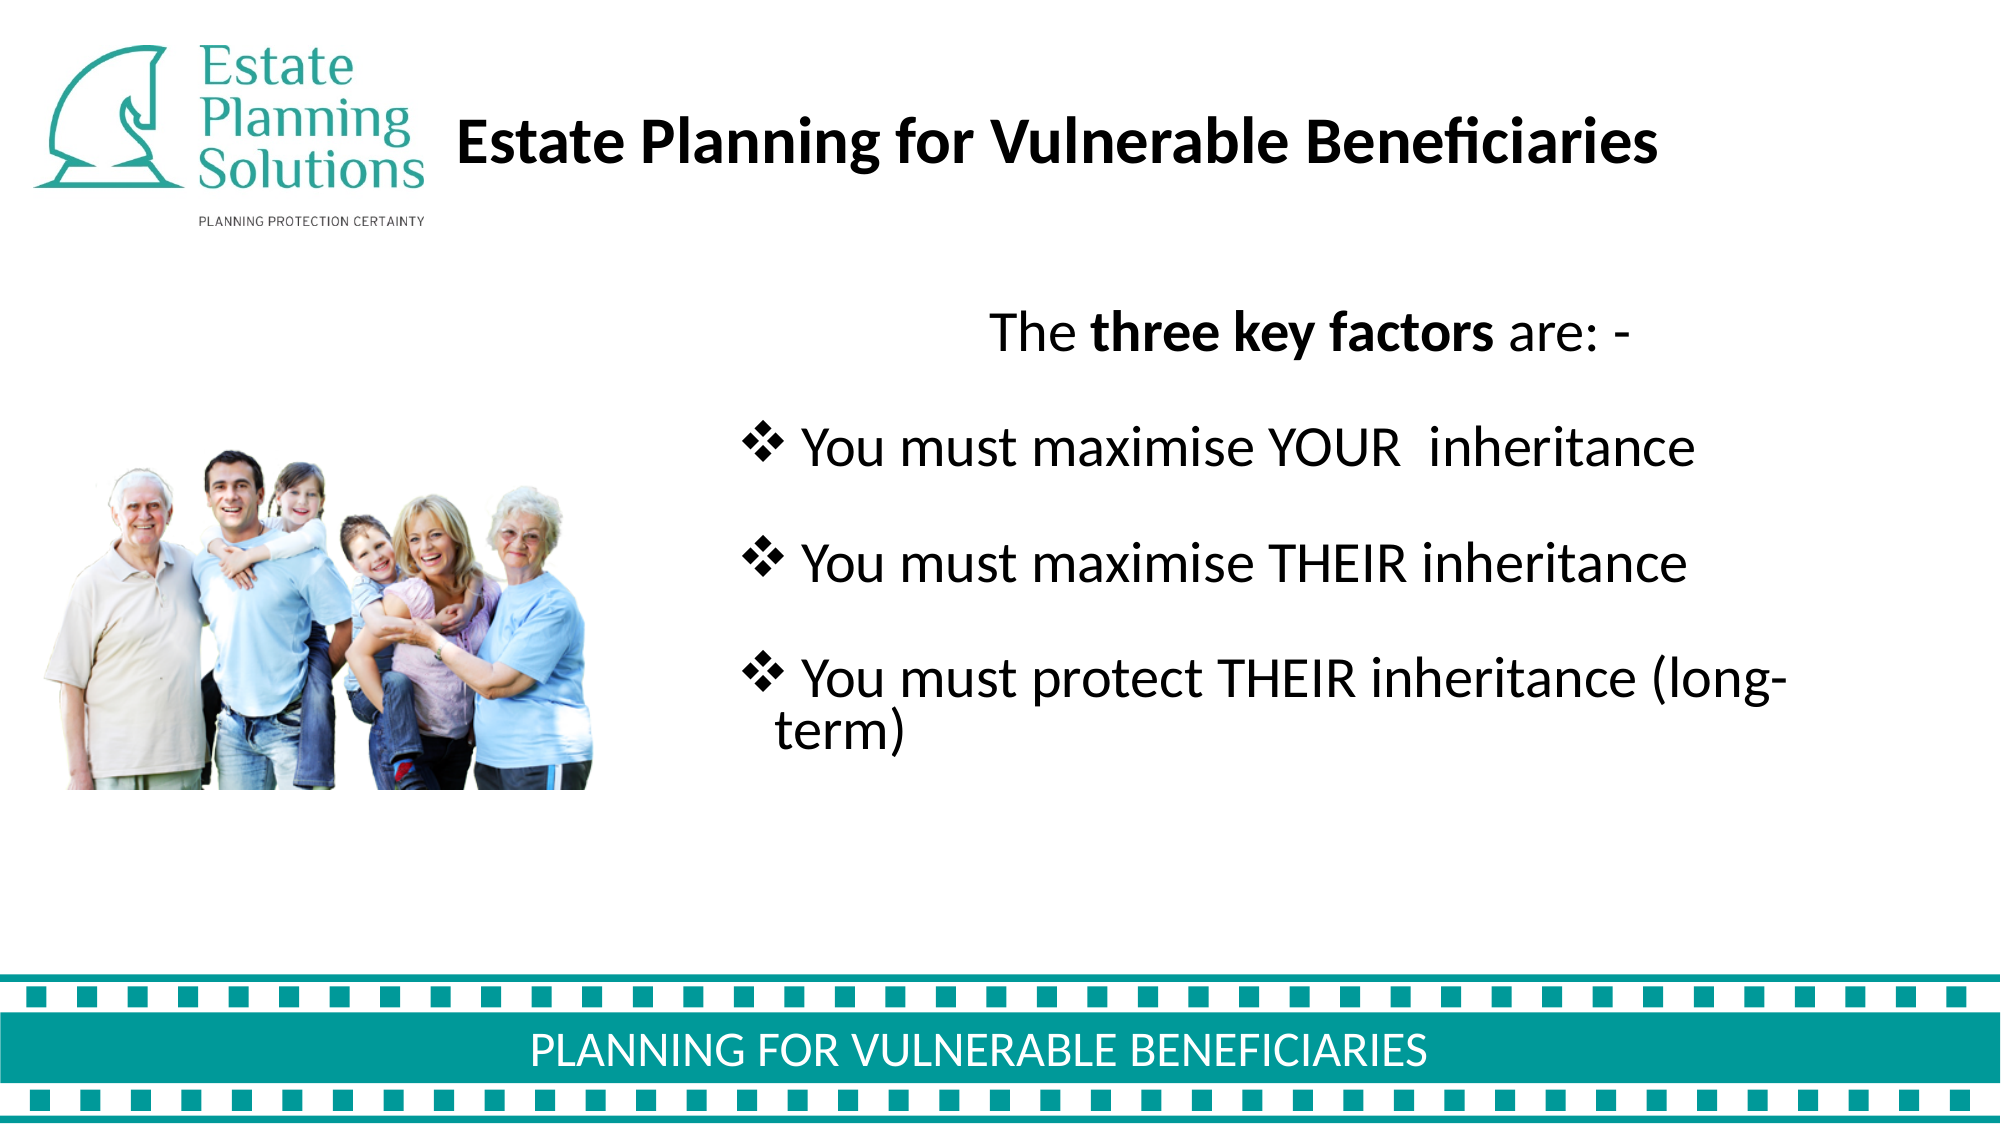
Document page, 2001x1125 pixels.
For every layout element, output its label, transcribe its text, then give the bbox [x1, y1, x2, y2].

list The three key factors are: - You must maximise YOUR inheritance You must maximise THEIR inheritance You must protect THEIR inheritance (long-term) [722, 302, 1899, 907]
picture [33, 45, 360, 226]
list Estate Planning for Vulnerable Beneficiaries [360, 28, 1757, 254]
picture [41, 441, 600, 790]
